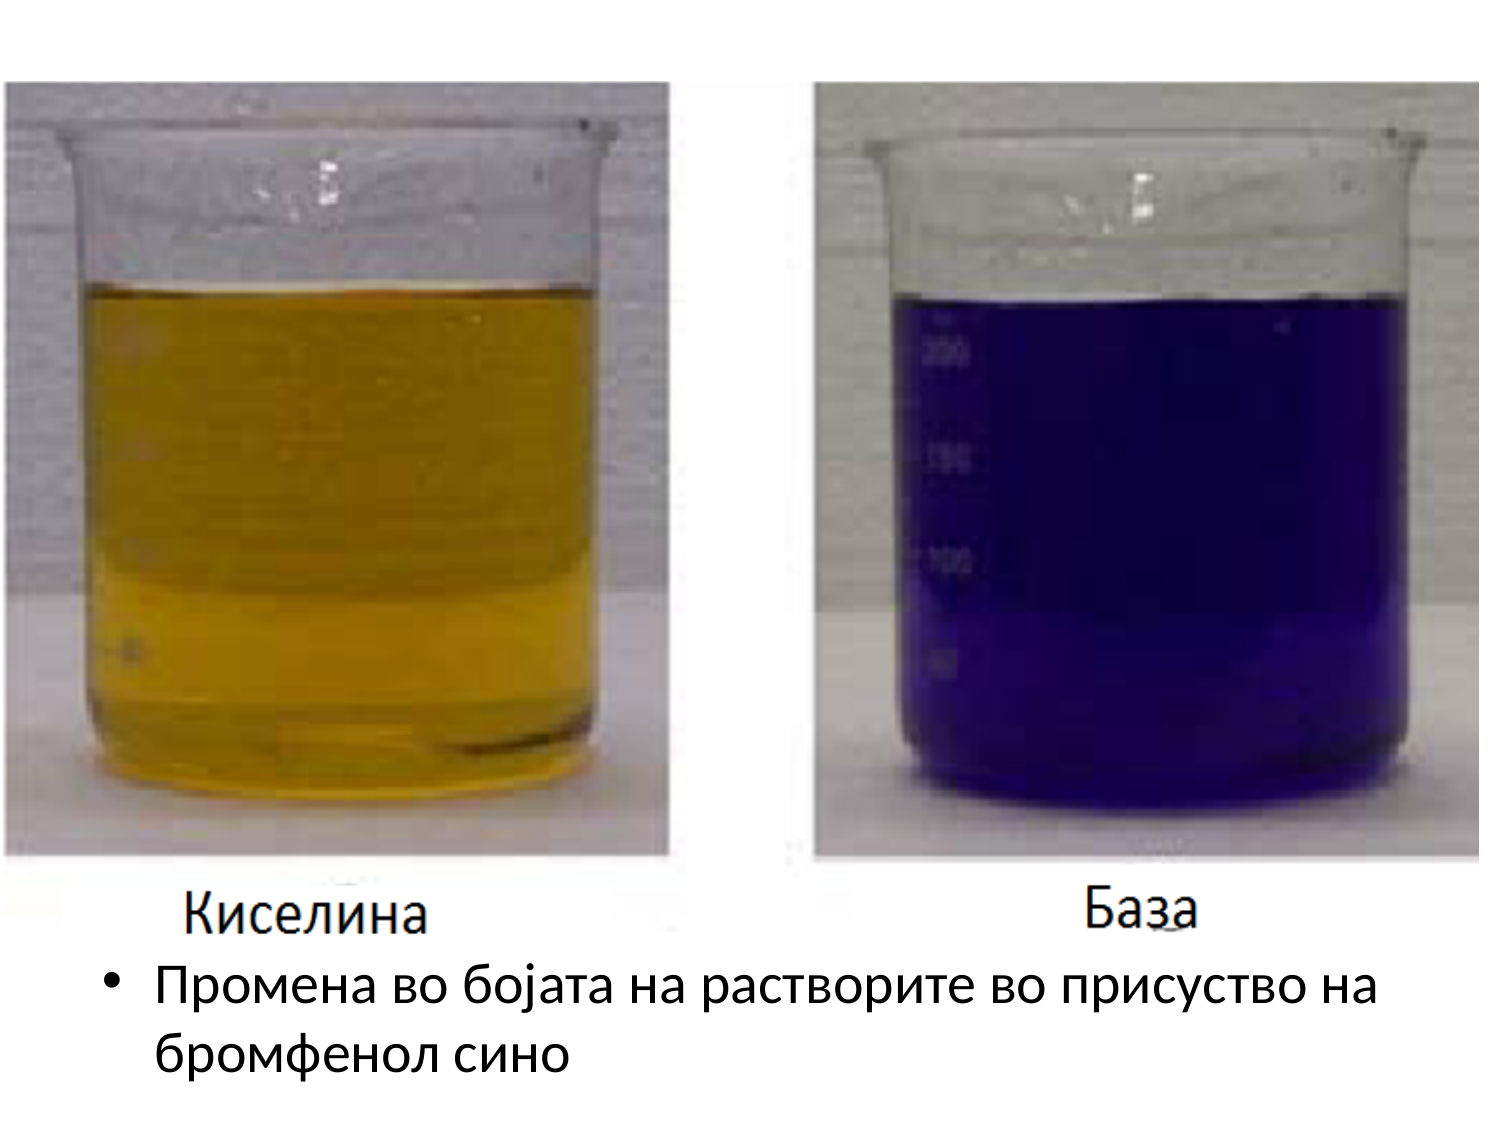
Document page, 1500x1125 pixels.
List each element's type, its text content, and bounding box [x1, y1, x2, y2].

list Промена во бојата на растворите во присуство на бромфенол сино [86, 948, 1437, 1093]
picture [1, 81, 1479, 939]
